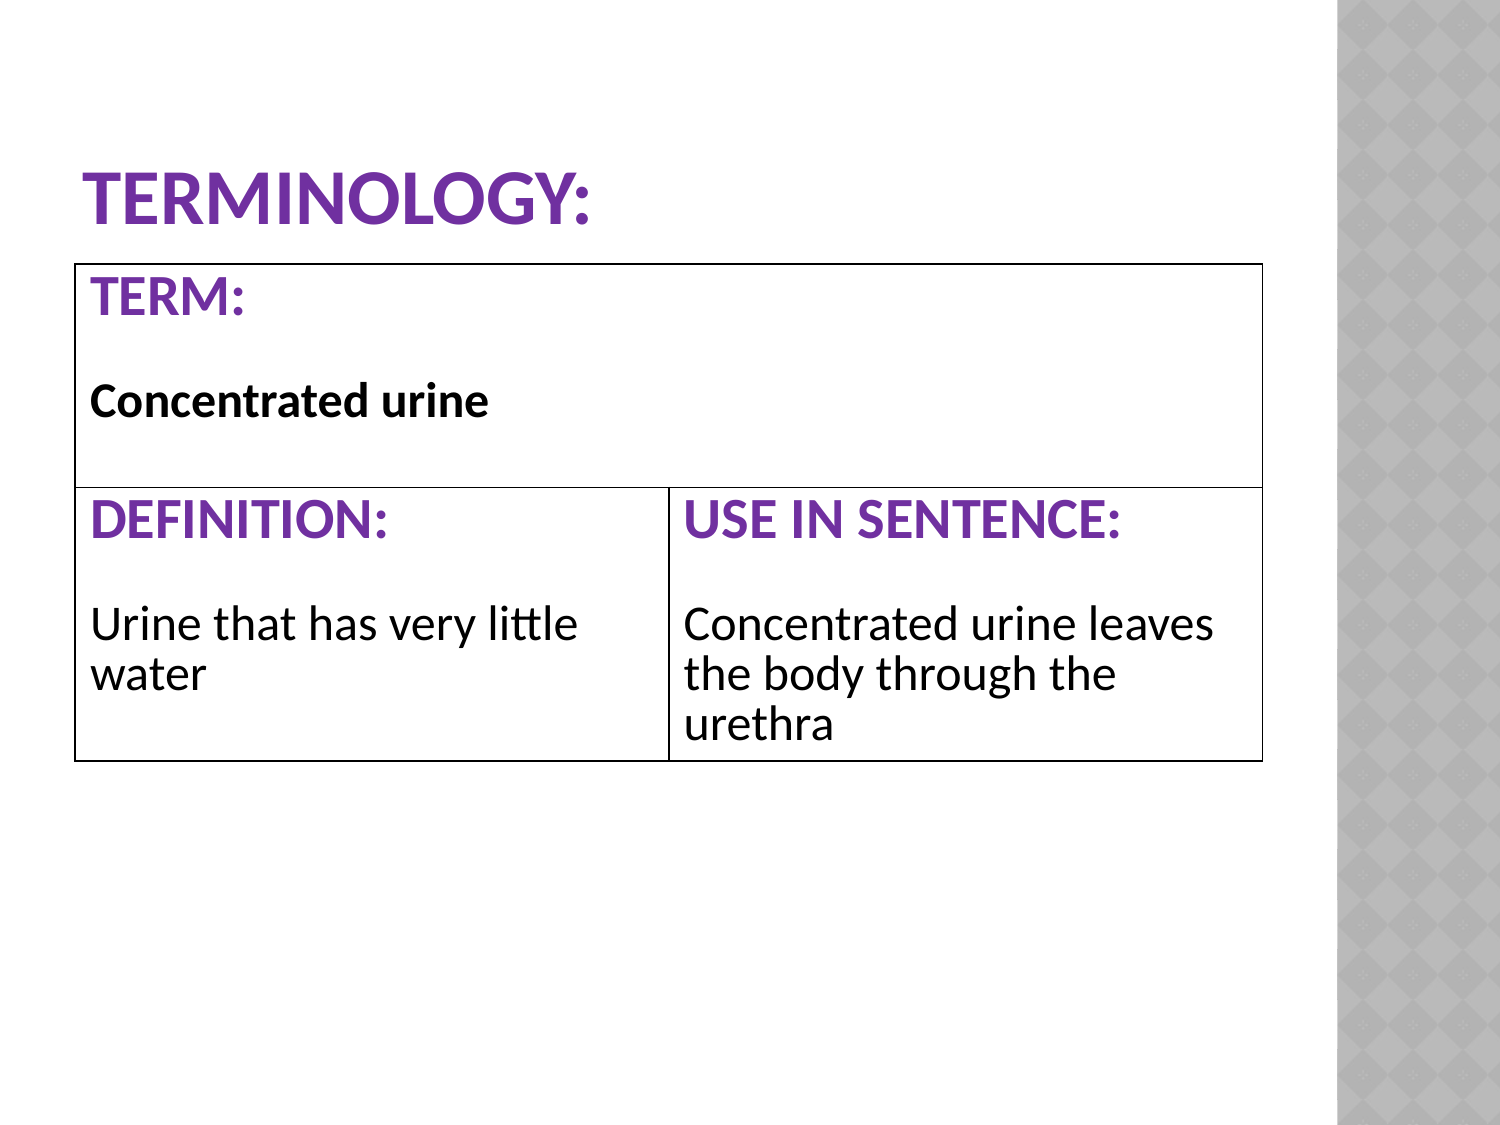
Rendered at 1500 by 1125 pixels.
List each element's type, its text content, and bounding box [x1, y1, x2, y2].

table_cell DEFINITION: Urine that has very little water [76, 488, 668, 760]
table_cell USE IN SENTENCE: Concentrated urine leaves the body through the urethra [670, 488, 1262, 760]
table_header TERM: Concentrated urine [76, 265, 1262, 487]
title Terminology: [75, 52, 1263, 240]
